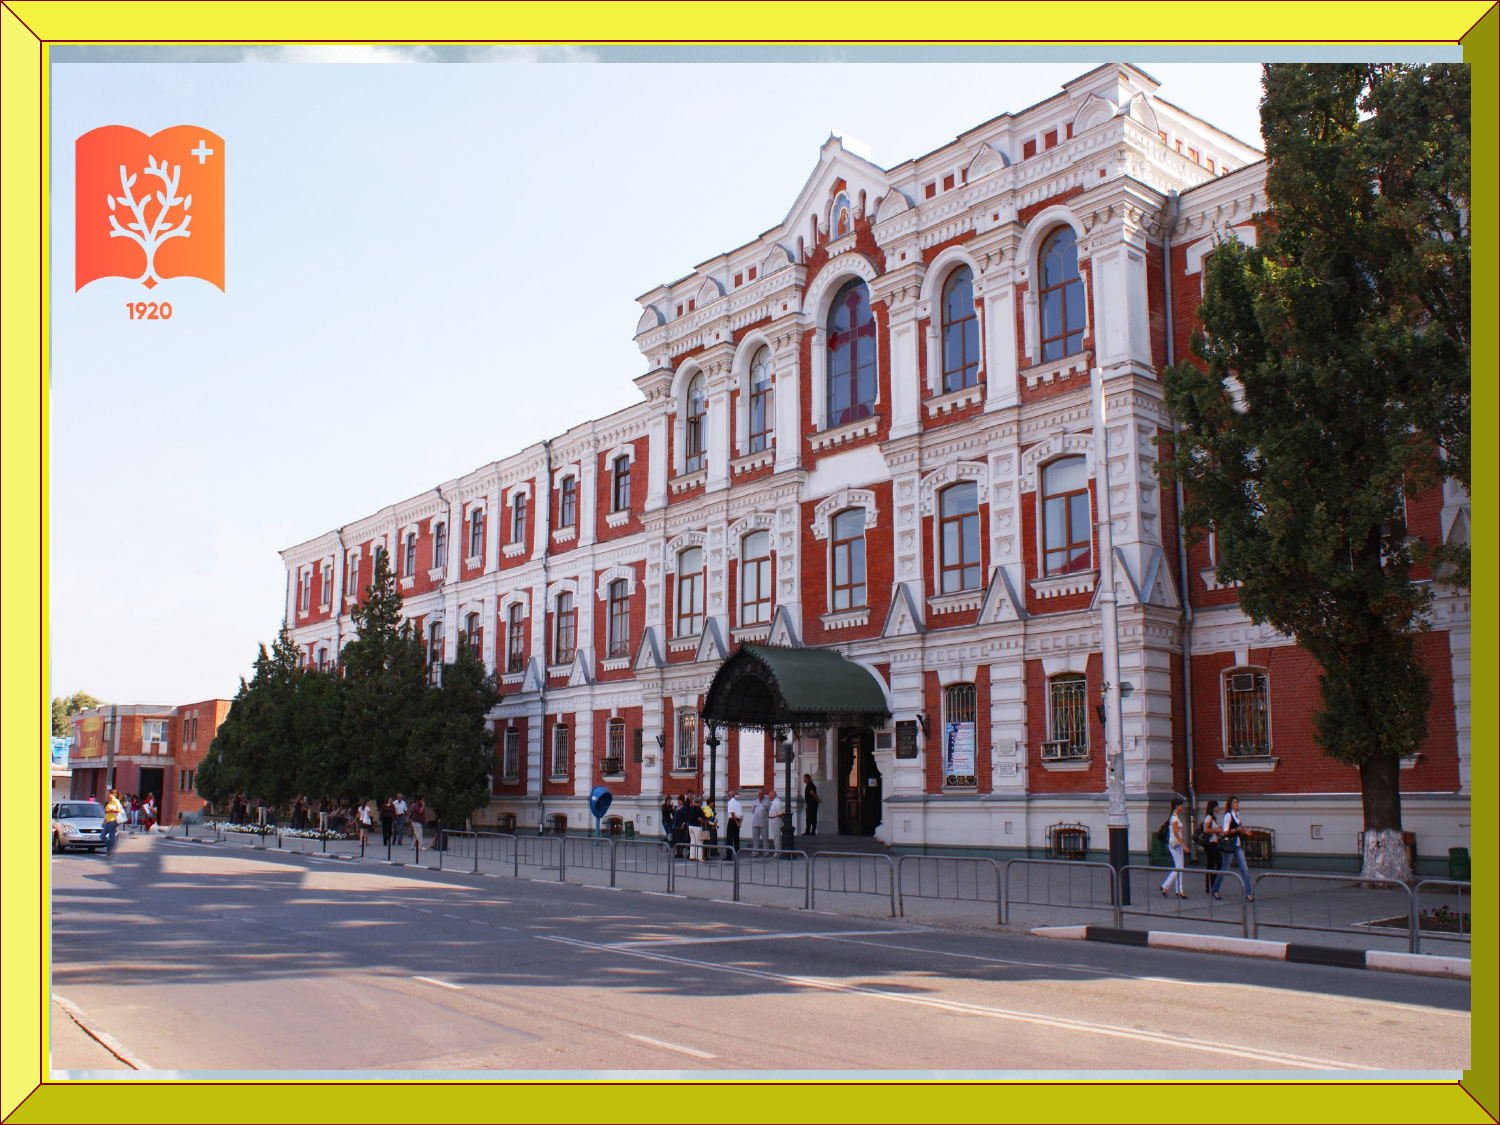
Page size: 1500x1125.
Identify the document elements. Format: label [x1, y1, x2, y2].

text_box [0, 0, 1500, 1125]
picture [52, 62, 1471, 1071]
